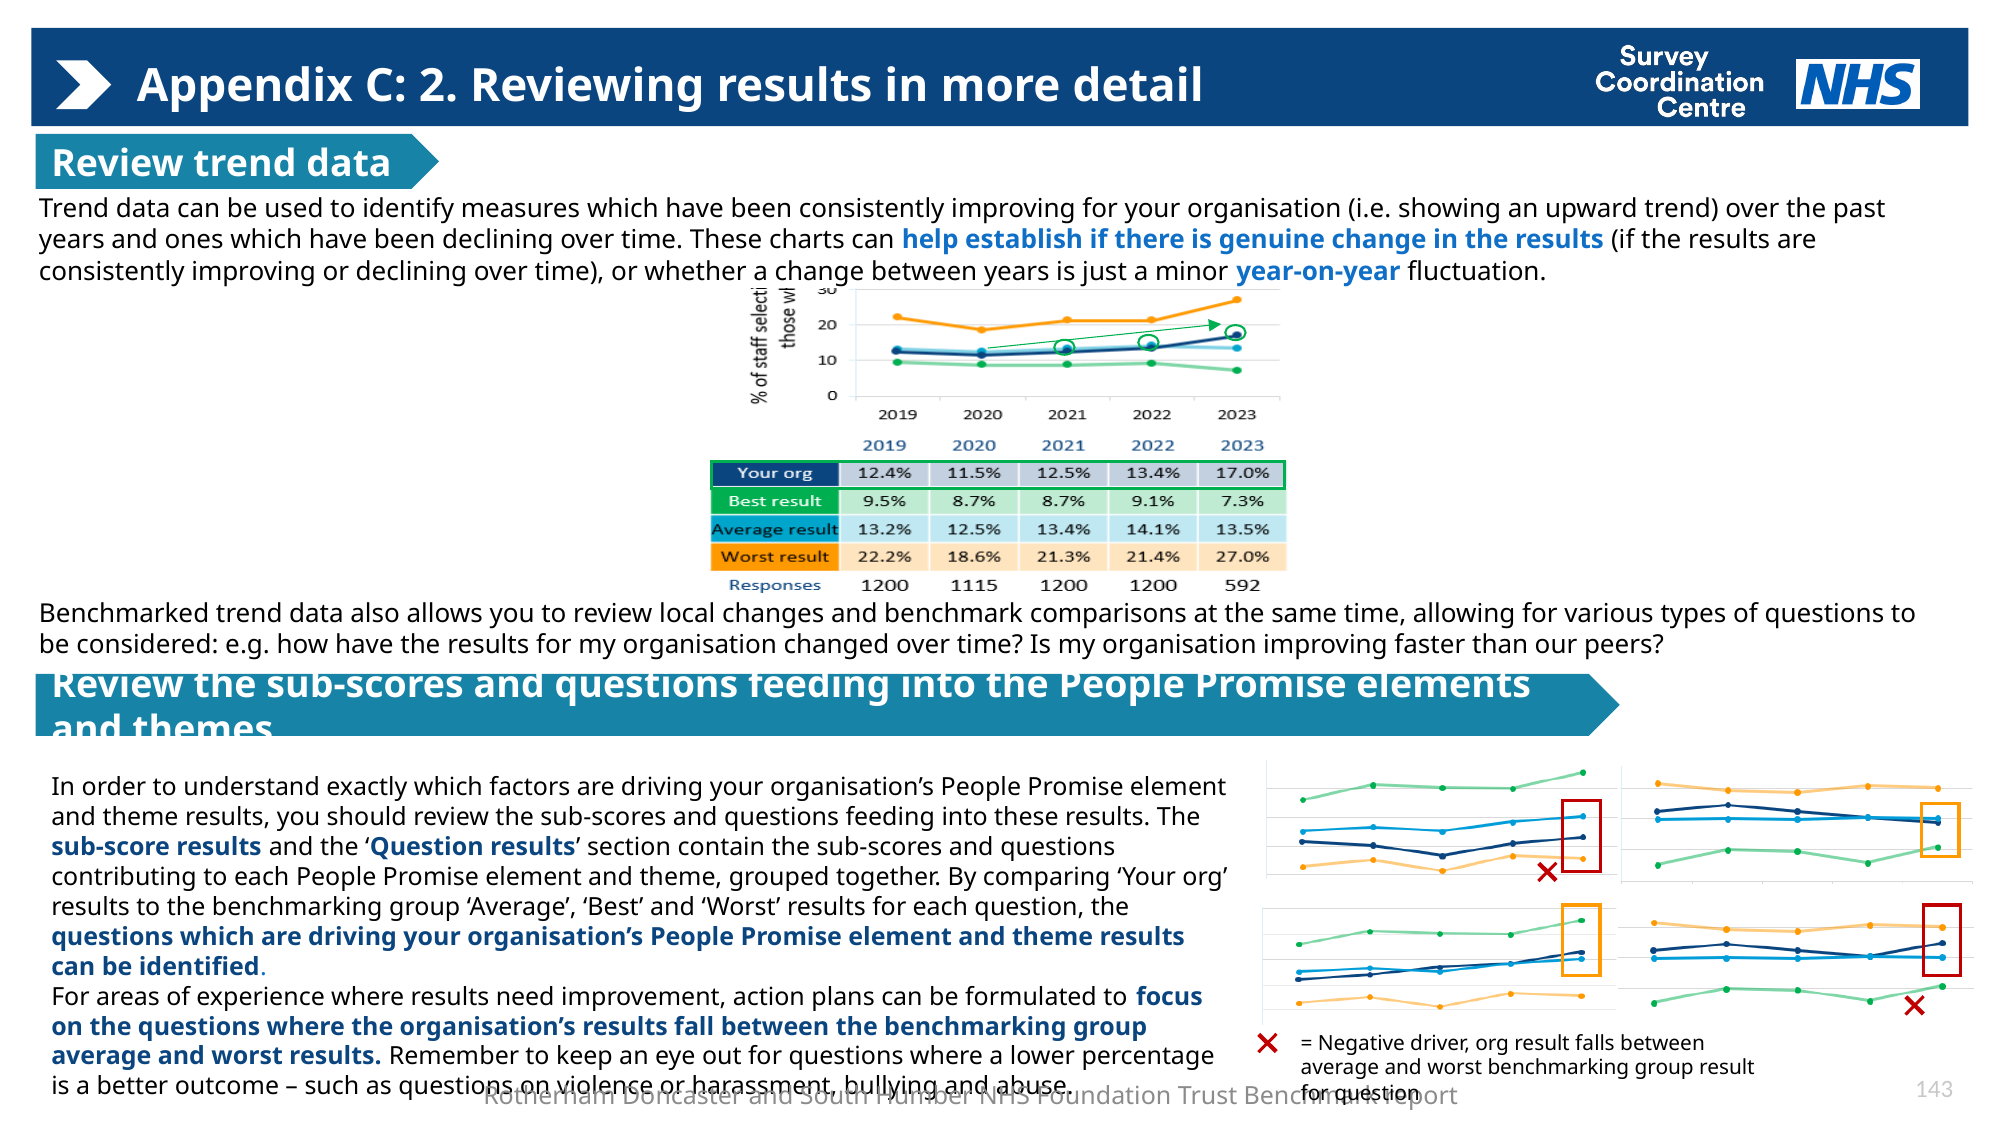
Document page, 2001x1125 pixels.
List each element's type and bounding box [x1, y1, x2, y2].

picture [1262, 907, 1617, 1025]
text_box [1550, 879, 1560, 884]
footer [442, 1065, 1501, 1125]
picture [1618, 898, 1974, 1017]
text_box [1255, 1031, 1280, 1055]
text_box [35, 673, 1620, 736]
picture [1796, 59, 1920, 109]
picture [703, 288, 1290, 596]
slide_number [1518, 1057, 1969, 1118]
text_box [24, 588, 1967, 667]
text_box [1535, 879, 1544, 884]
text_box [36, 763, 1247, 1108]
title [121, 53, 1563, 120]
text_box [987, 324, 1222, 349]
picture [1593, 42, 1766, 120]
text_box [24, 133, 1967, 293]
text_box [1285, 1021, 1784, 1112]
picture [1266, 760, 1976, 884]
